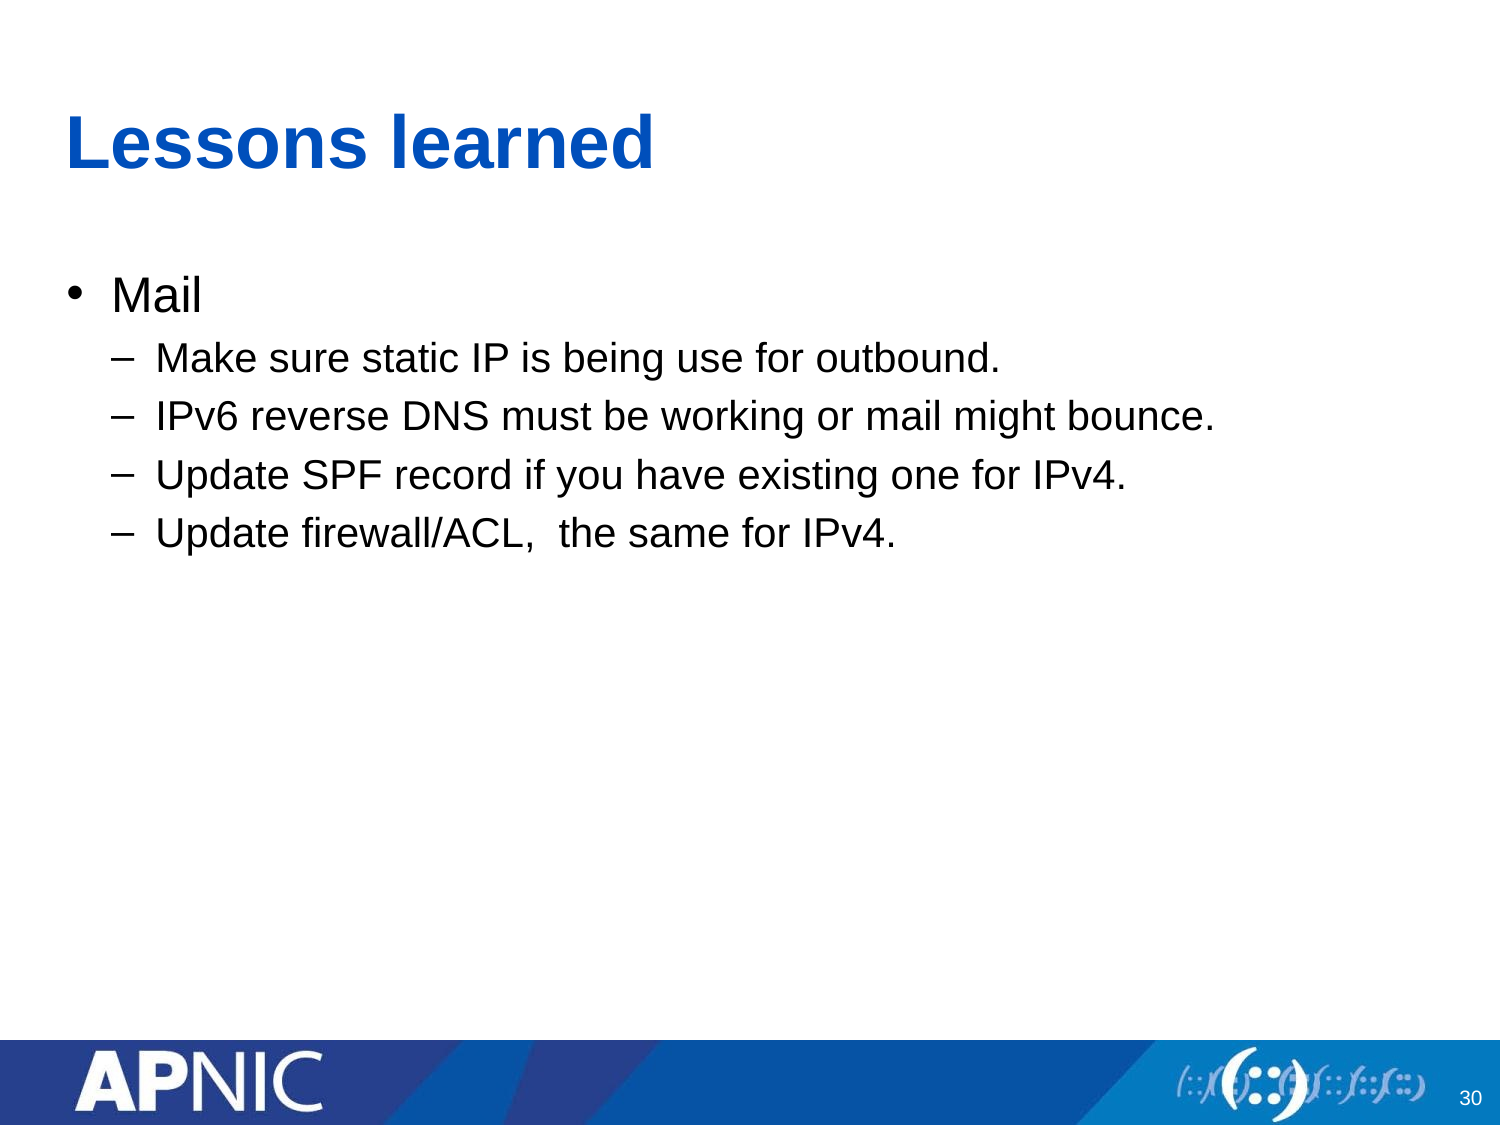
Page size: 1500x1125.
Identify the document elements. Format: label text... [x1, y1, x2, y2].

slide_number 30 [1435, 1074, 1483, 1110]
list Mail Make sure static IP is being use for outbound. IPv6 reverse DNS must be working or mail might bounce. Update SPF record if you have existing one for IPv4. Update firewall/ACL, the same for IPv4. [66, 262, 1437, 1012]
picture [0, 1040, 1500, 1125]
title Lessons learned [64, 45, 1436, 233]
